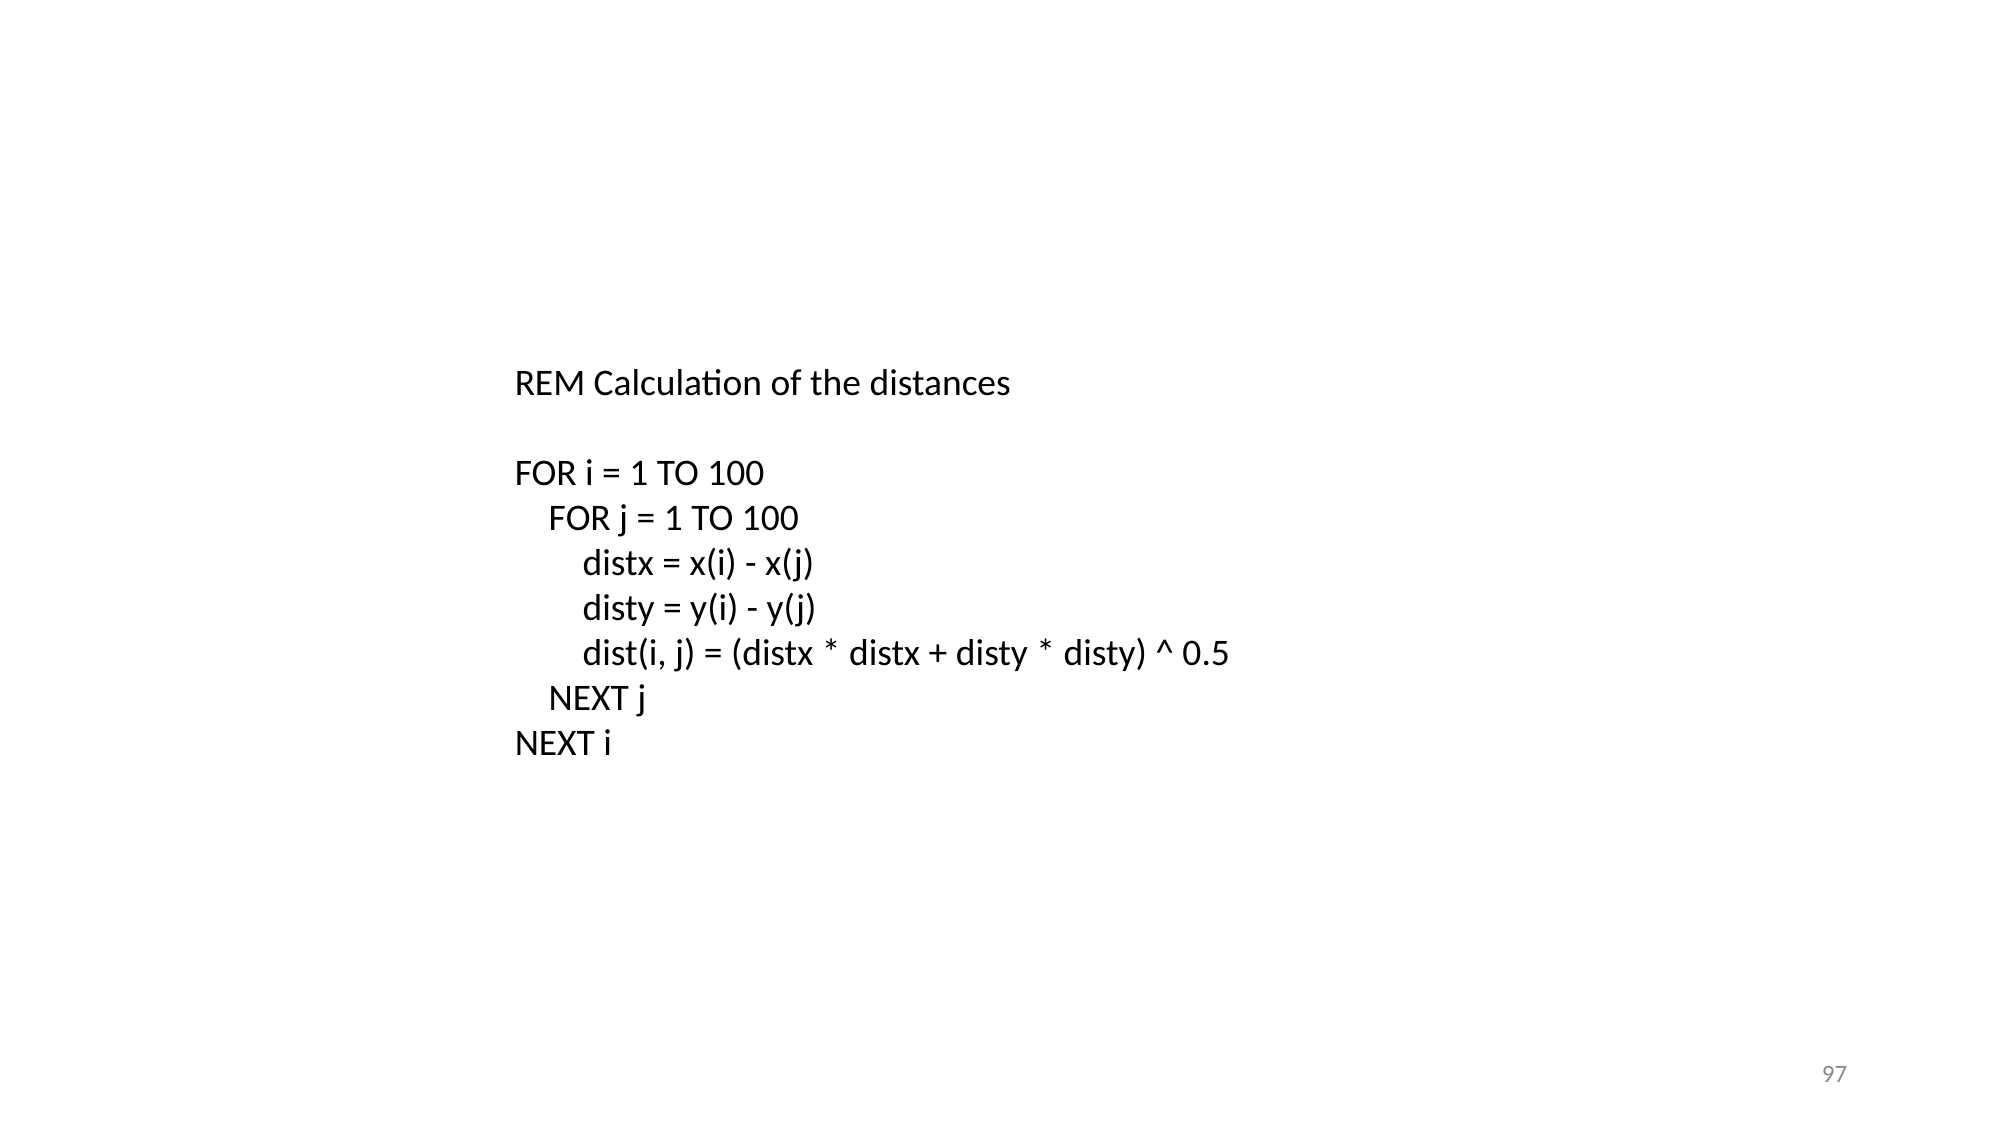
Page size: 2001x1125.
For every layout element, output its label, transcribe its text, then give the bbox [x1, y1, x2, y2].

slide_number 97 [1412, 1042, 1863, 1103]
text_box REM Calculation of the distances FOR i = 1 TO 100 FOR j = 1 TO 100 distx = x(i) - x(j) disty = y(i) - y(j) dist(i, j) = (distx * distx + disty * disty) ^ 0.5 NEXT j NEXT i [500, 350, 1500, 771]
